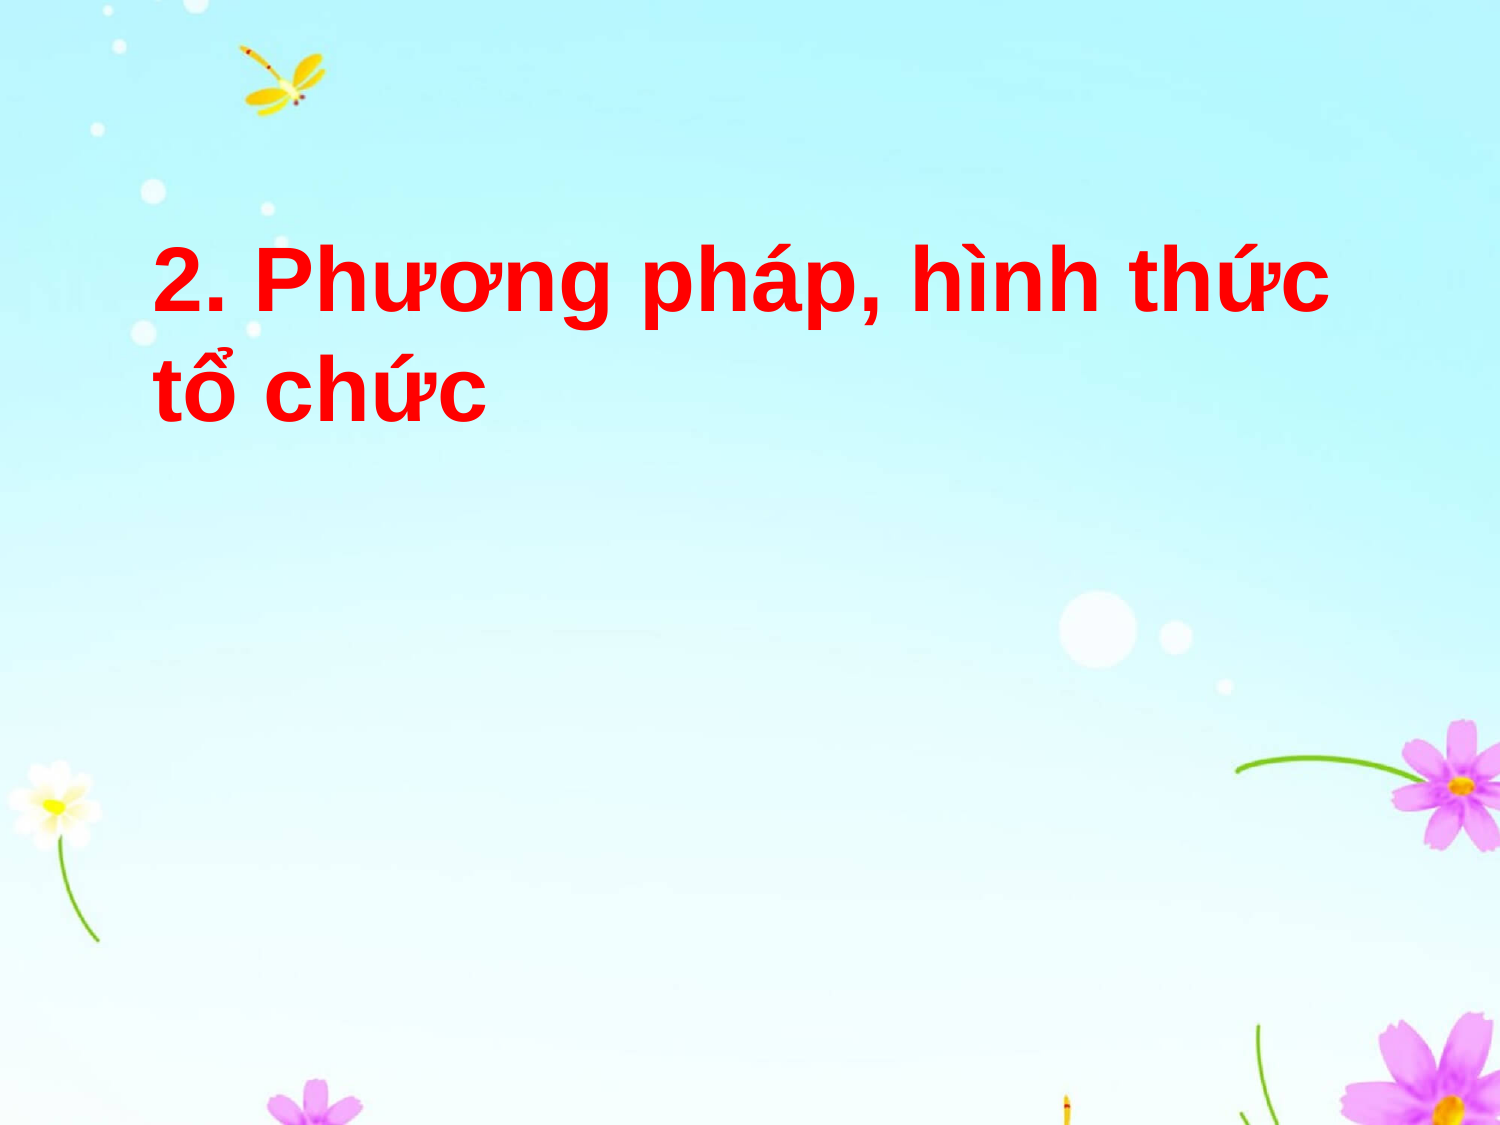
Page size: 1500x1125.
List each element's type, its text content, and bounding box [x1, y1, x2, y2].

picture [0, 0, 1500, 1125]
text_box 2. Phương pháp, hình thức tổ chức [137, 212, 1350, 448]
